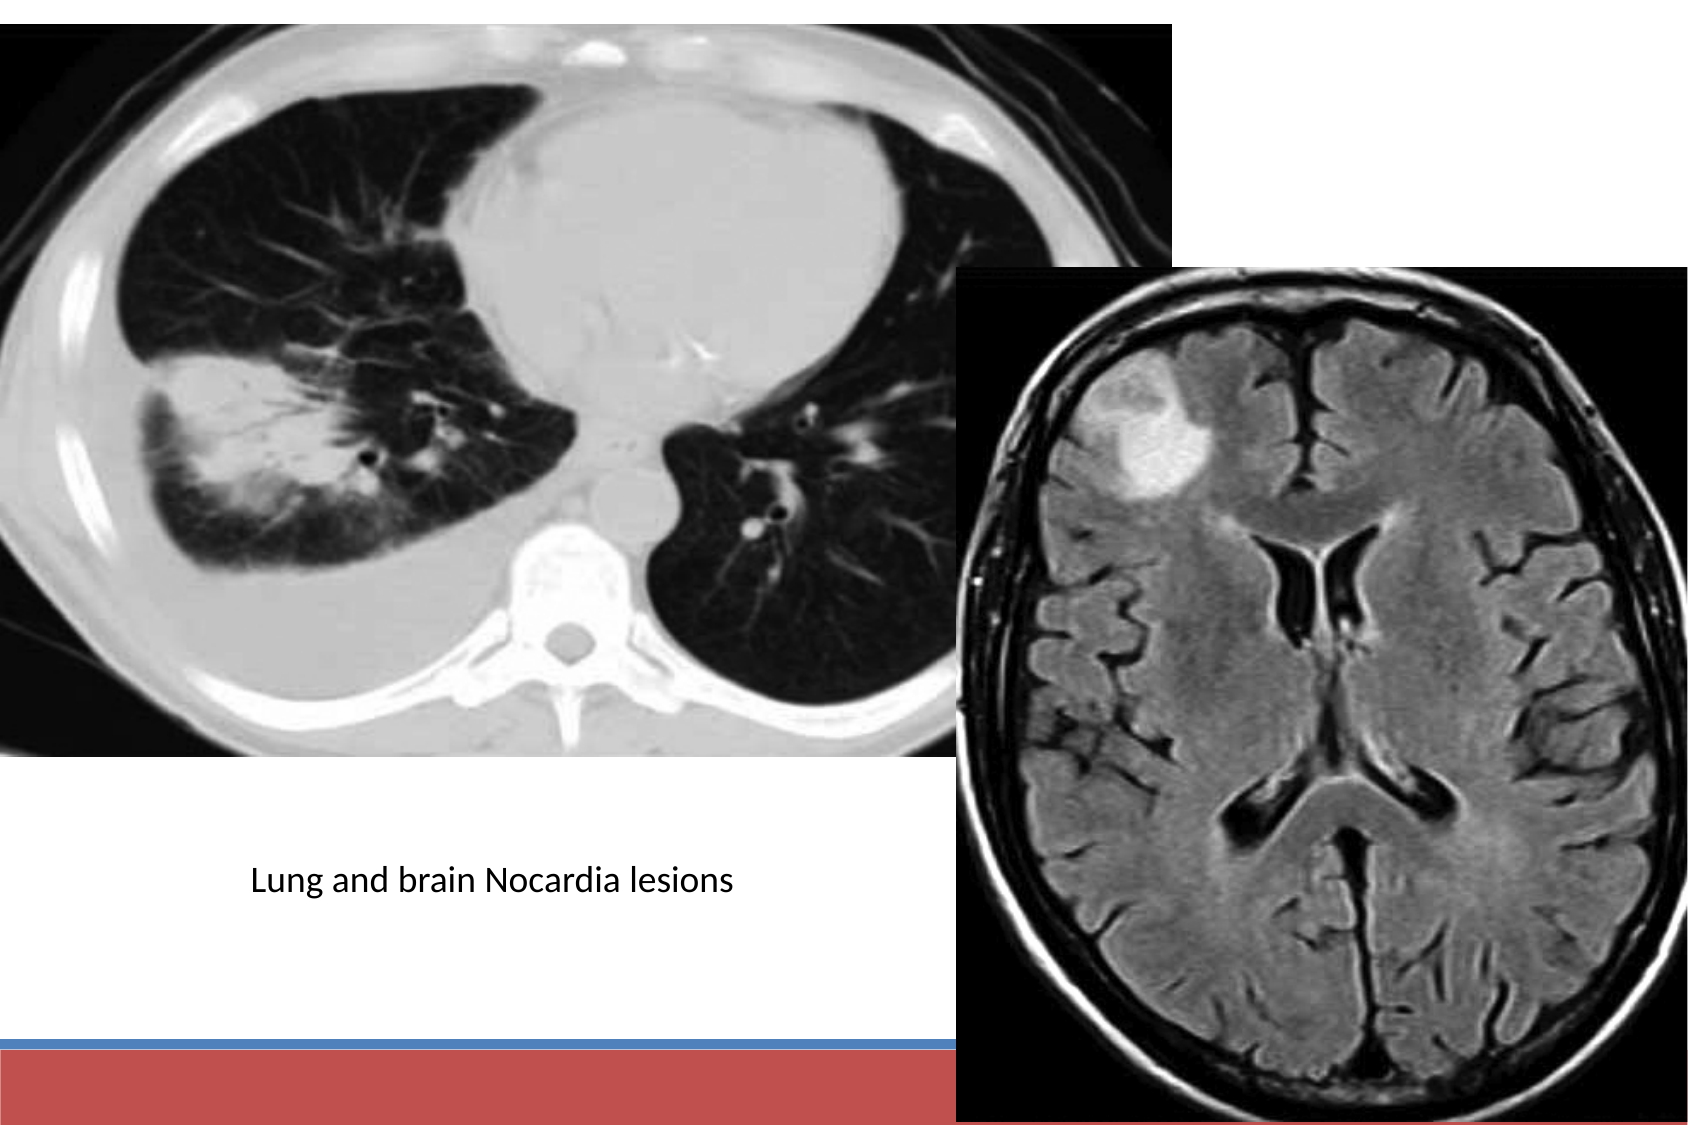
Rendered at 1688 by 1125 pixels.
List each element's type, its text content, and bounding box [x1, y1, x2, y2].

picture [0, 24, 1688, 1123]
text_box Lung and brain Nocardia lesions [235, 848, 936, 908]
